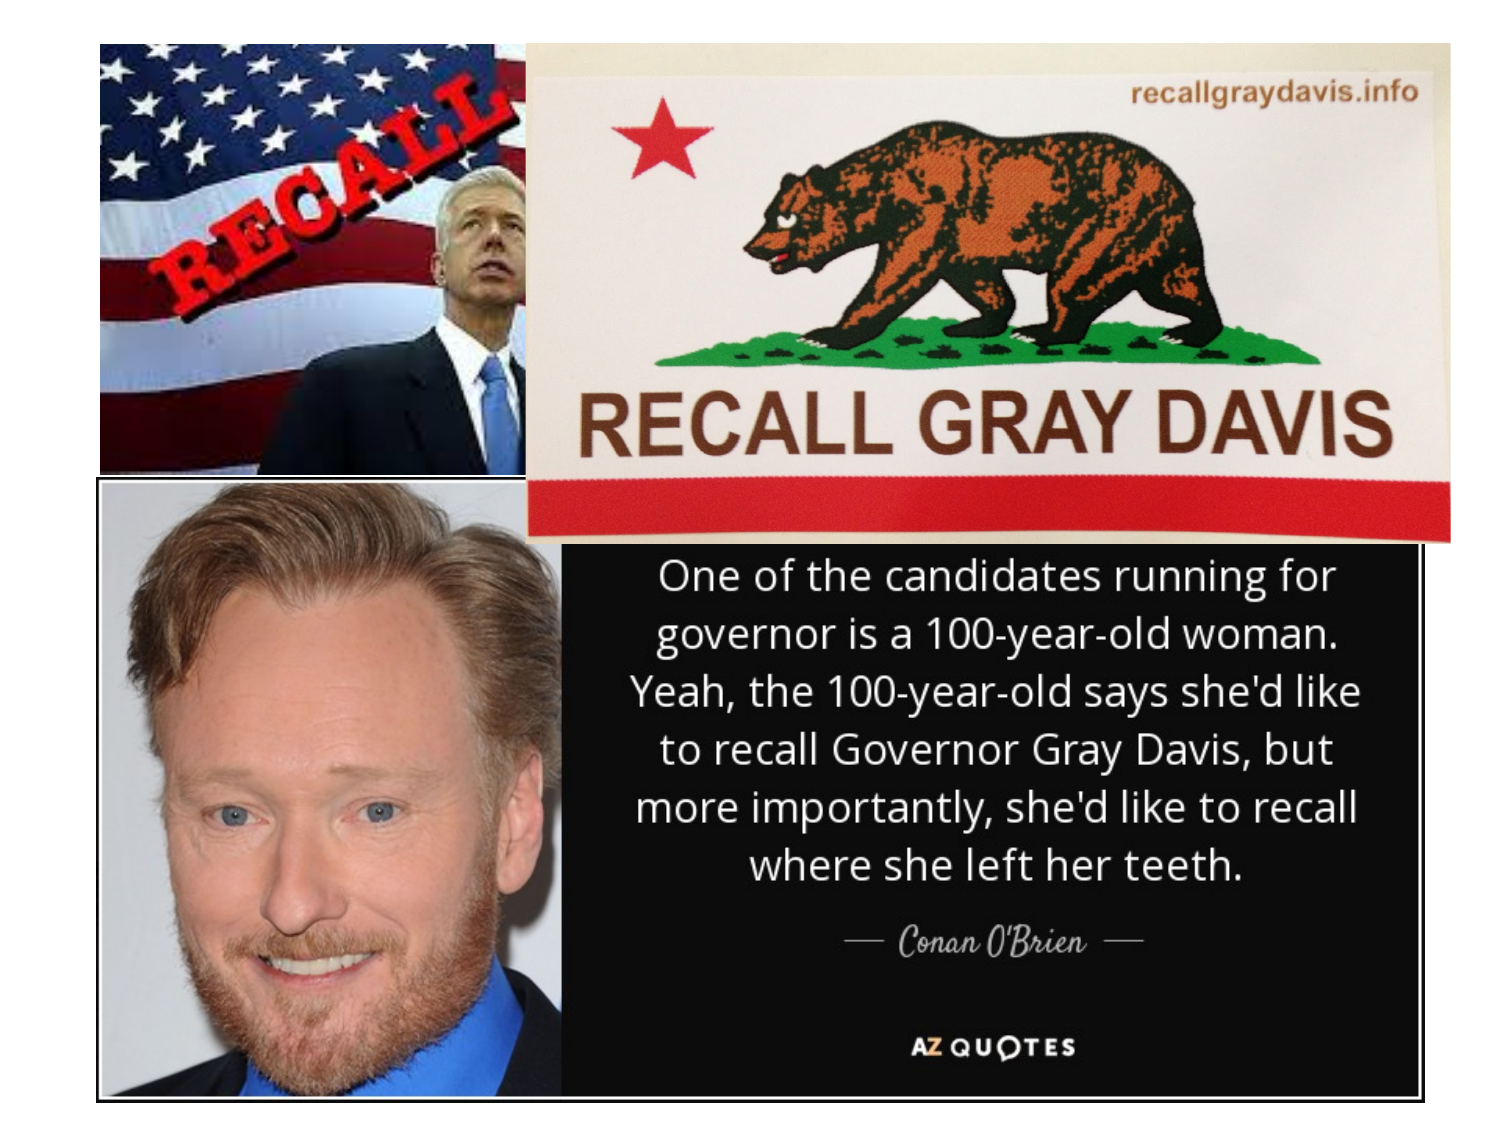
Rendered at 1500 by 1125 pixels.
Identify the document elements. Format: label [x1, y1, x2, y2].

picture [96, 43, 1451, 1103]
